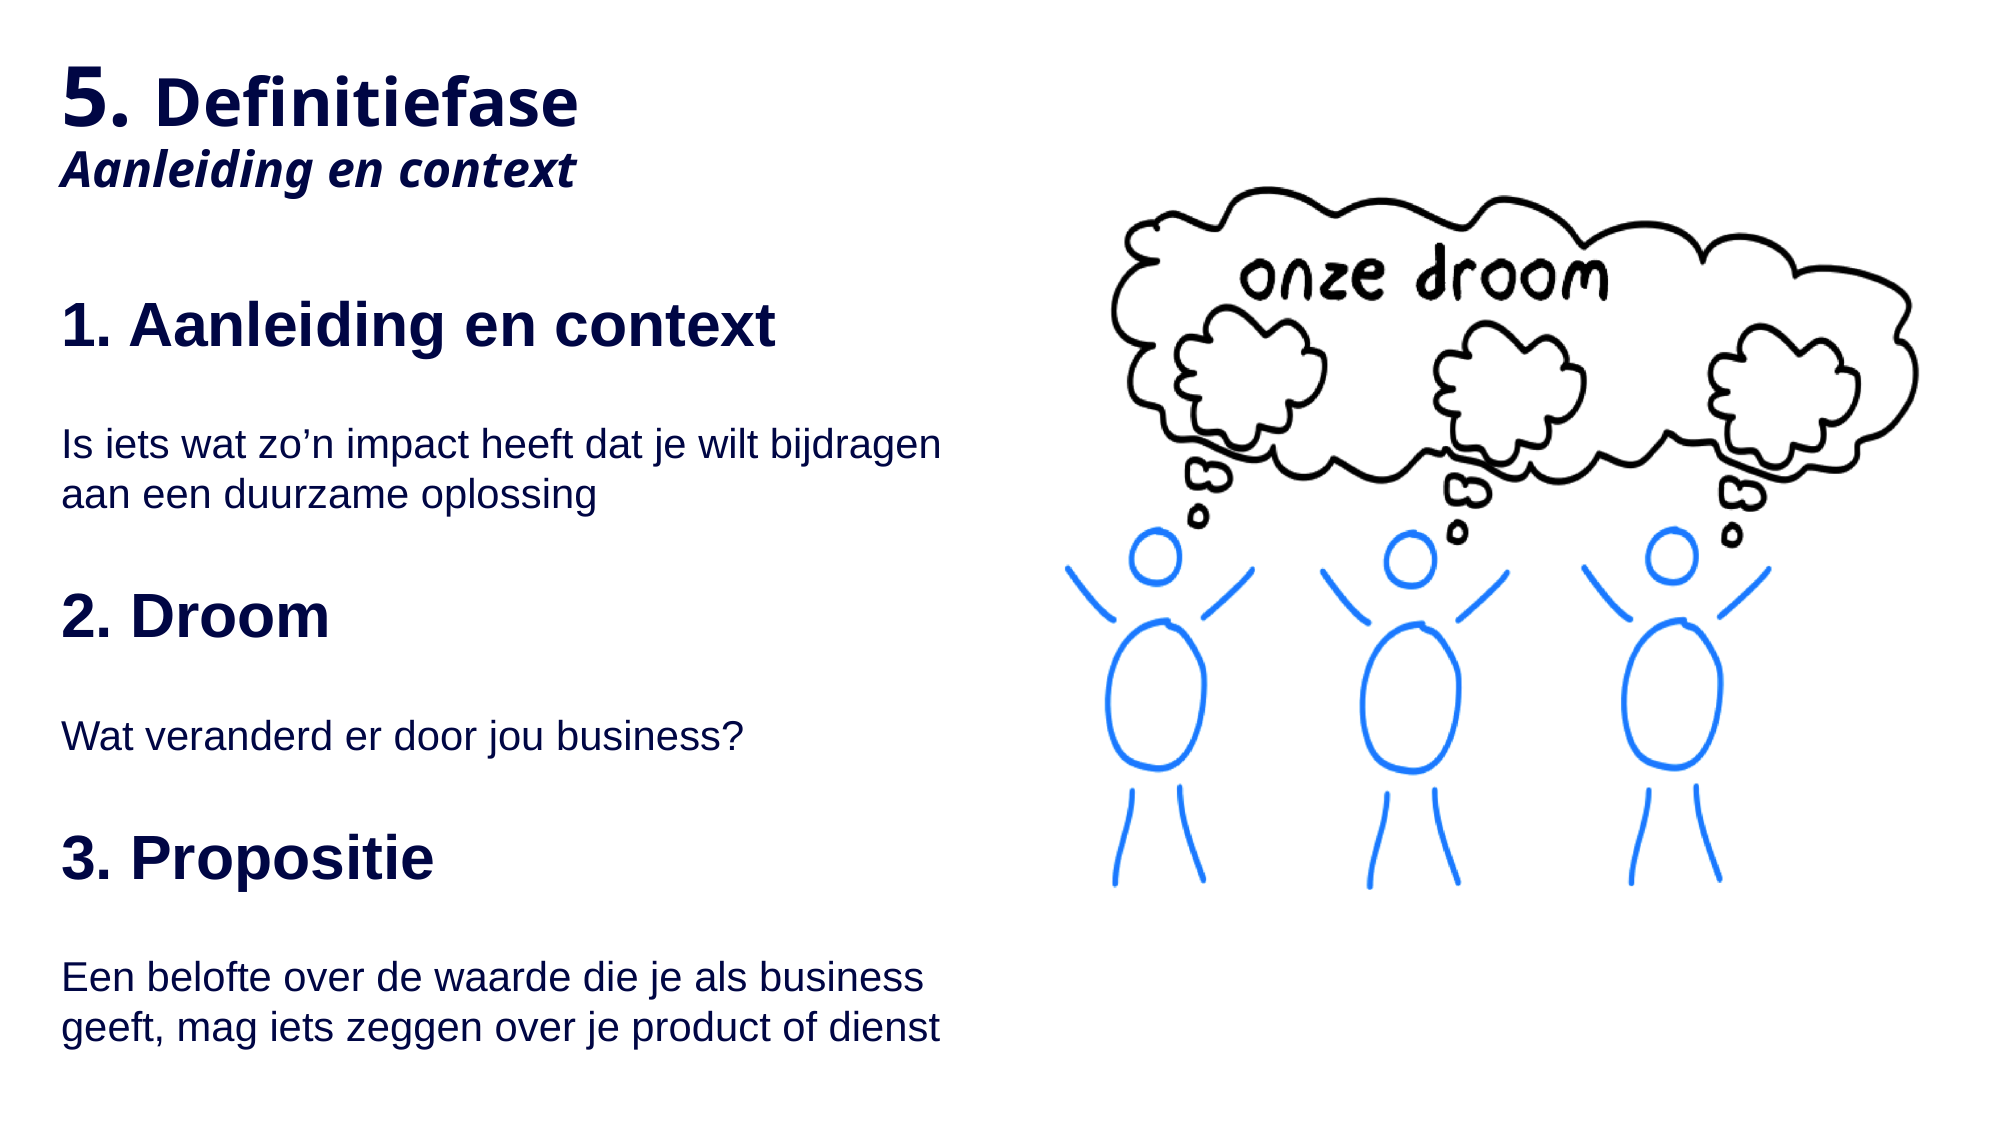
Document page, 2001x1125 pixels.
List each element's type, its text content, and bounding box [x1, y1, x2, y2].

picture [1012, 0, 2000, 1125]
list 1. Aanleiding en context Is iets wat zo’n impact heeft dat je wilt bijdragen aan een duurzame oplossing 2. Droom Wat veranderd er door jou business? 3. Propositie Een belofte over de waarde die je als business geeft, mag iets zeggen over je product of dienst [60, 283, 987, 1009]
title 5. Definitiefase Aanleiding en context [60, 48, 987, 239]
